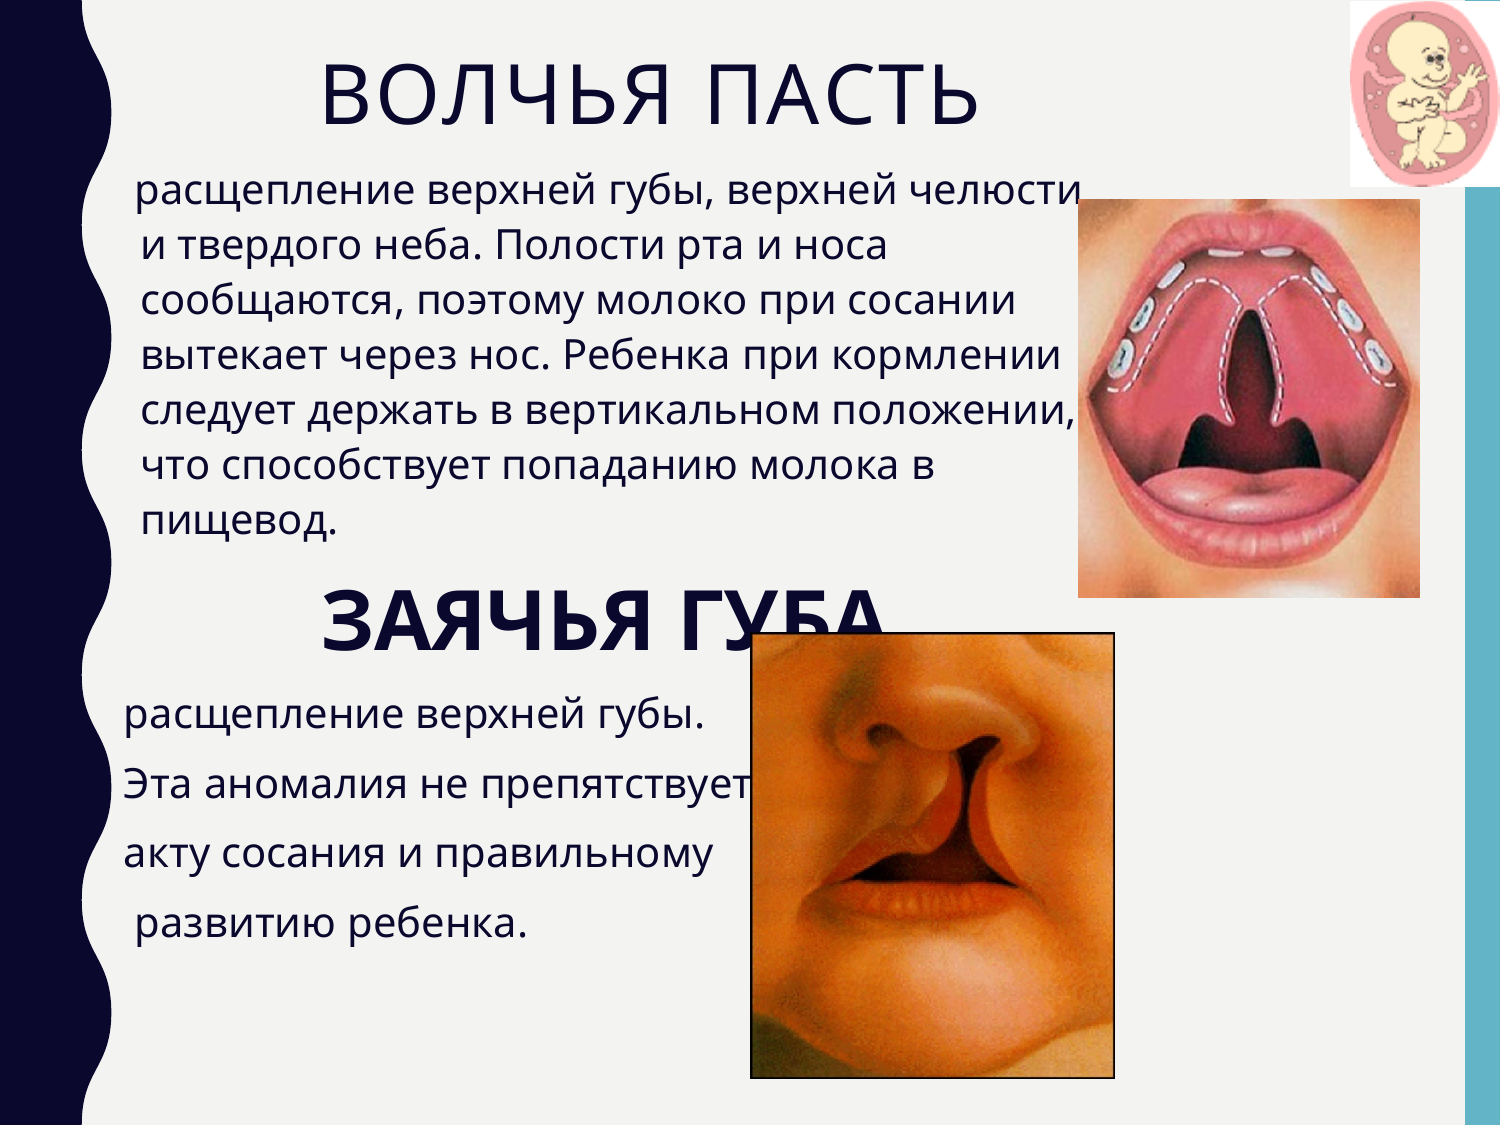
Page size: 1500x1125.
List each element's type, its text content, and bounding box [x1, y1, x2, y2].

picture [1349, 1, 1500, 187]
title Волчья пасть [154, 24, 1349, 163]
list расщепление верхней губы, верхней челюсти и твердого неба. Полости рта и носа сообщаются, поэтому молоко при сосании вытекает через нос. Ребенка при кормлении следует держать в вертикальном положении, что способствует попаданию молока в пищевод. ЗАЯЧЬЯ ГУБА расщепление верхней губы. Эта аномалия не препятствует акту сосания и правильному развитию ребенка. [87, 149, 1100, 1082]
picture [1078, 199, 1420, 598]
picture [749, 632, 1115, 1079]
